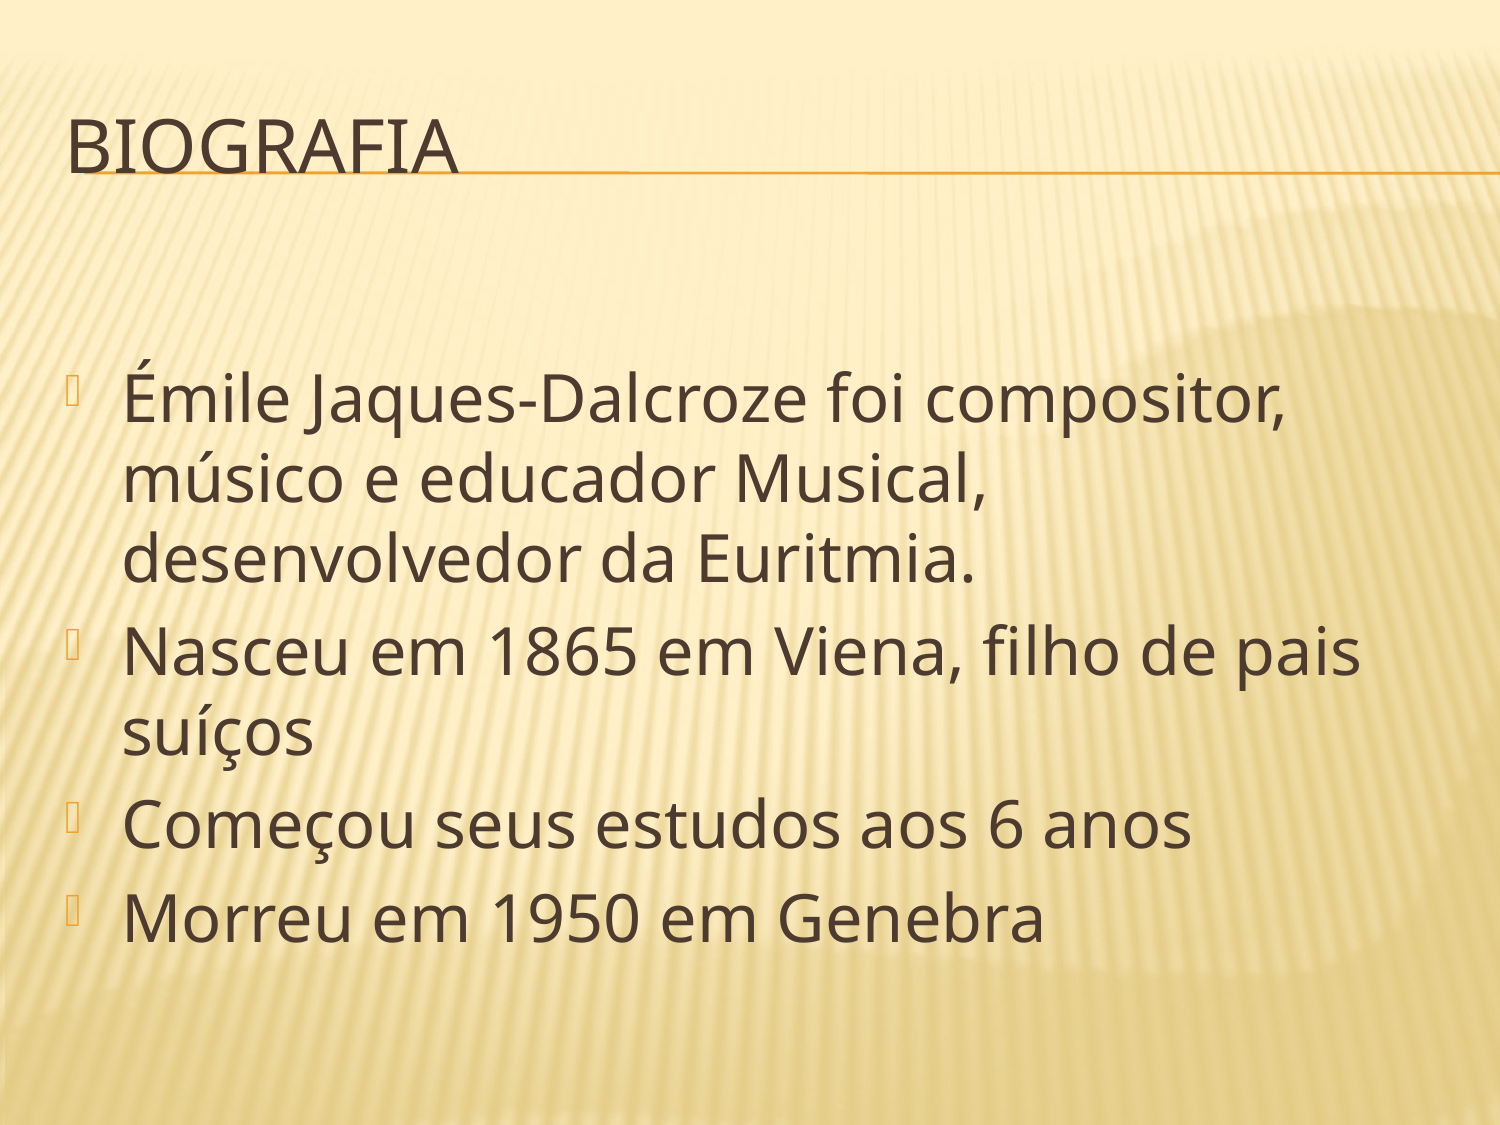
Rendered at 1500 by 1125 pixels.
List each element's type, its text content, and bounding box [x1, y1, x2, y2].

title Biografia [50, 75, 1475, 213]
list Émile Jaques-Dalcroze foi compositor, músico e educador Musical, desenvolvedor da Euritmia. Nasceu em 1865 em Viena, filho de pais suíços Começou seus estudos aos 6 anos Morreu em 1950 em Genebra [50, 254, 1475, 998]
